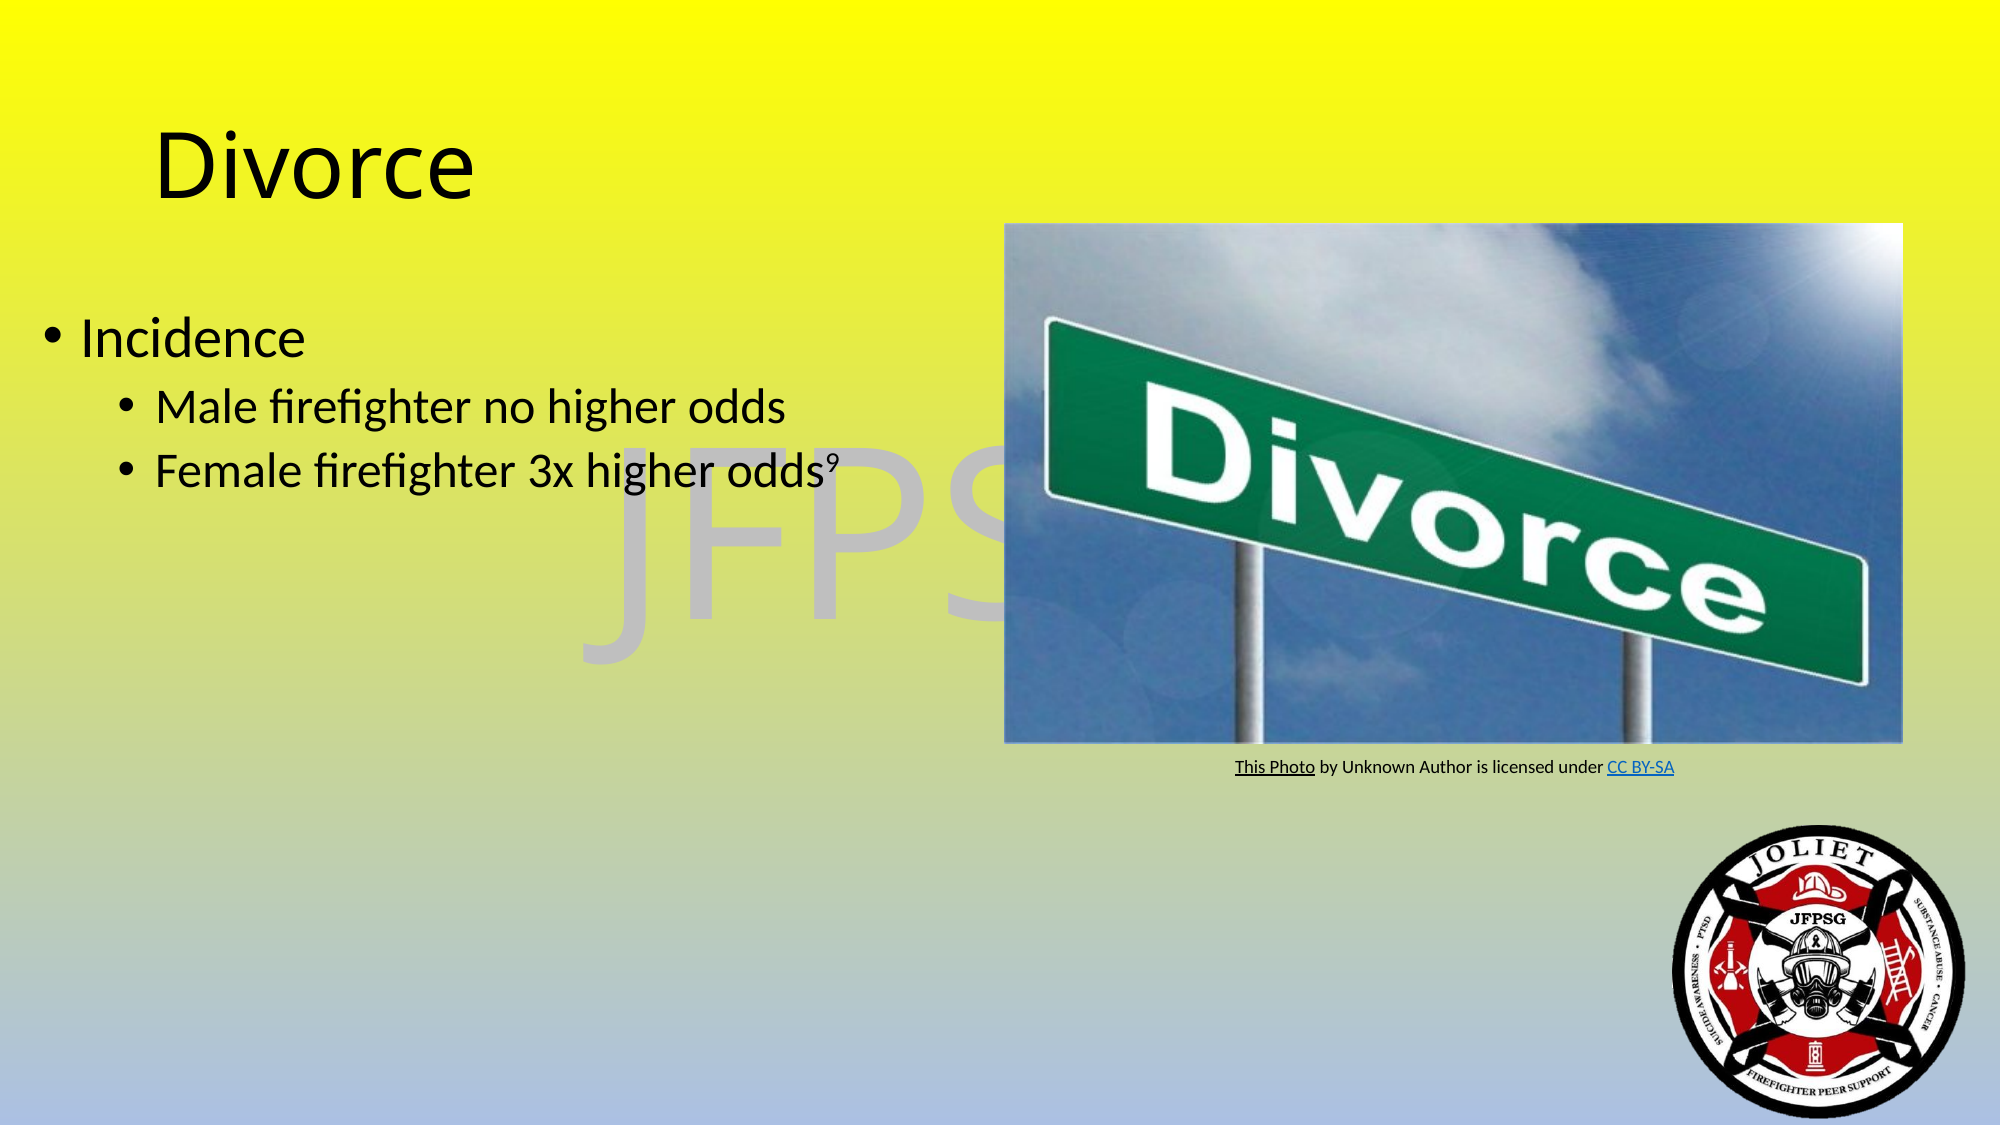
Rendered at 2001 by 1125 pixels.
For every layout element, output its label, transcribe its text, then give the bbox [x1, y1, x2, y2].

picture [1658, 819, 1978, 1125]
picture [1004, 223, 1903, 744]
title Divorce [137, 59, 1863, 278]
text_box This Photo by Unknown Author is licensed under CC BY-SA [1220, 746, 1777, 785]
list Incidence Male firefighter no higher odds Female firefighter 3x higher odds9 [27, 299, 1753, 1014]
